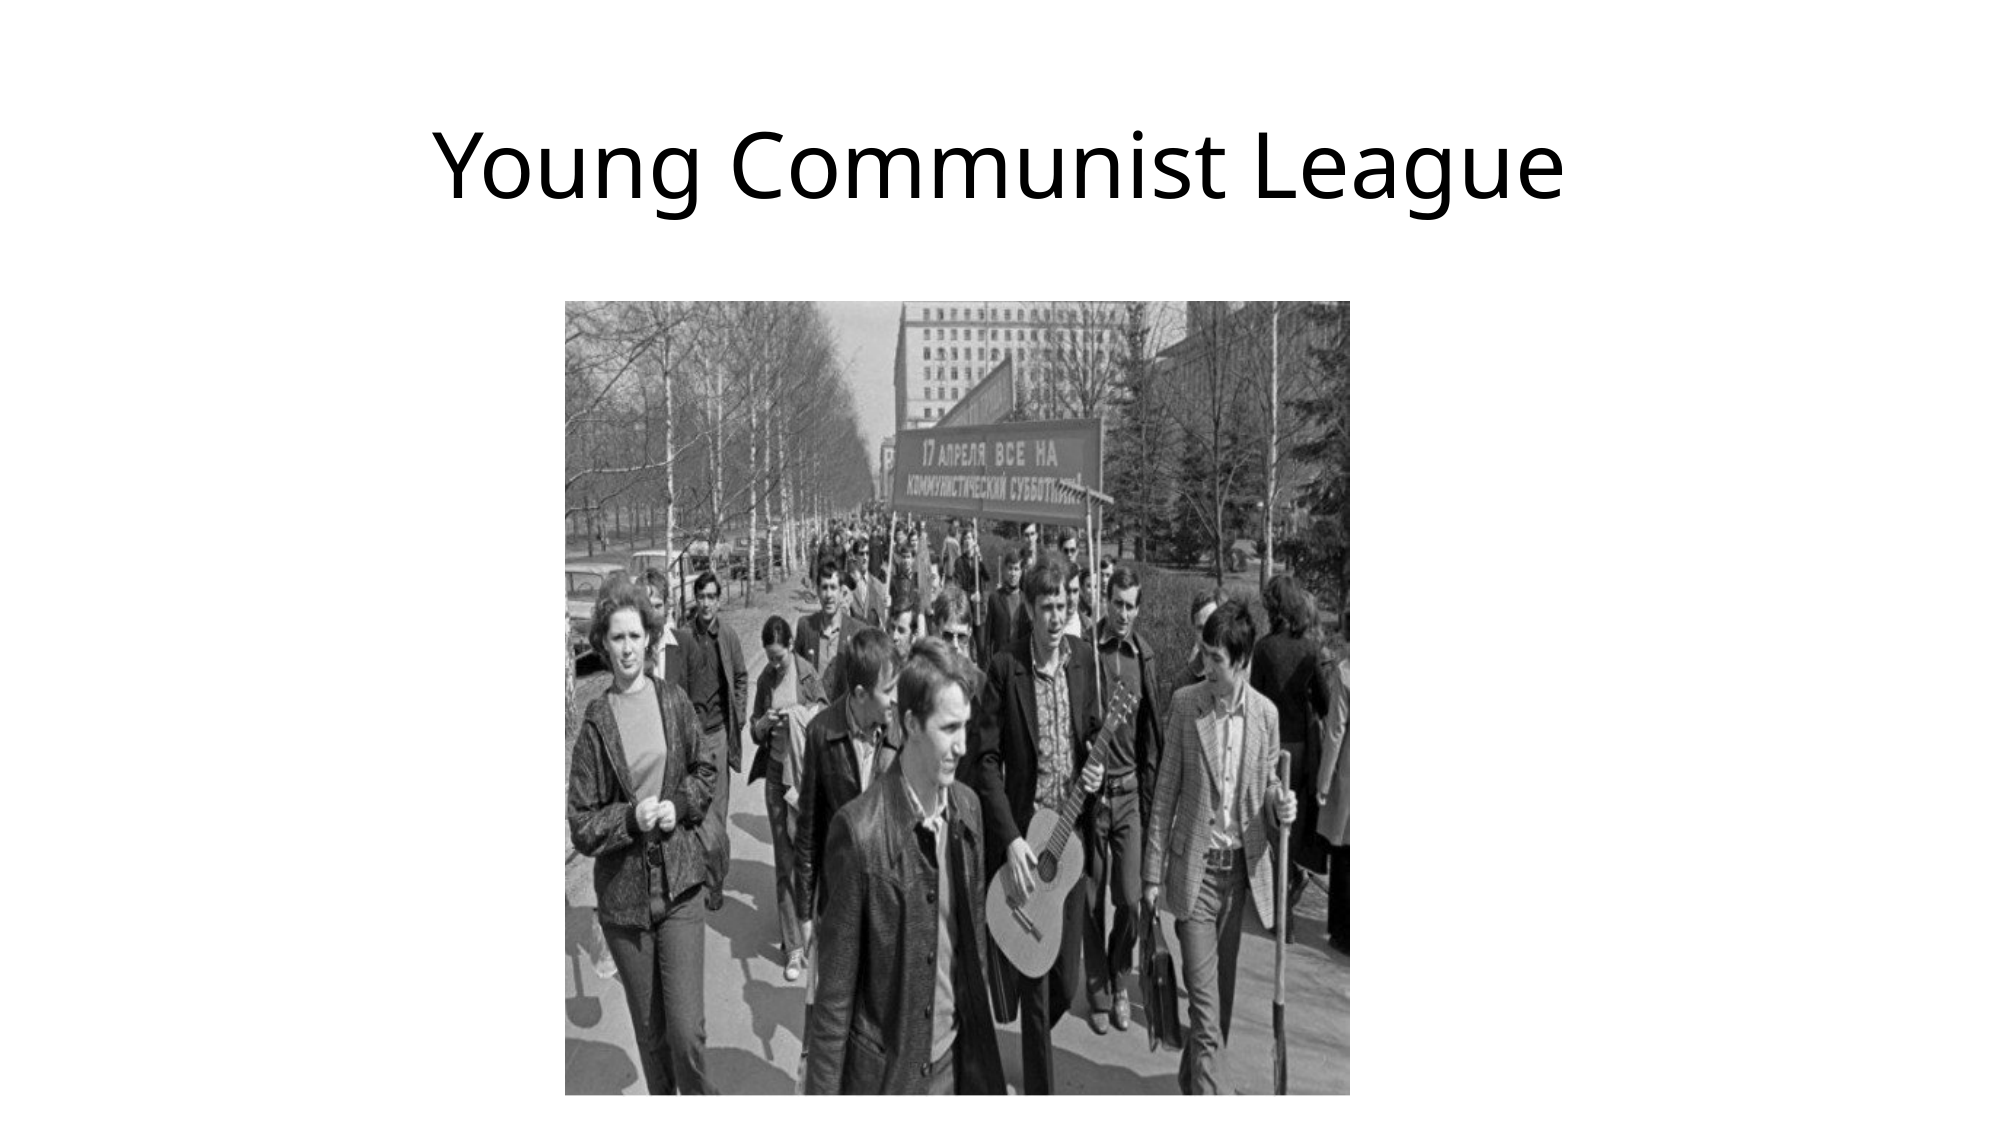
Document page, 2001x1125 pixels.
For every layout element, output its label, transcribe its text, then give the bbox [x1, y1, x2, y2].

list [565, 301, 1350, 1098]
title Young Communist League [137, 59, 1863, 278]
